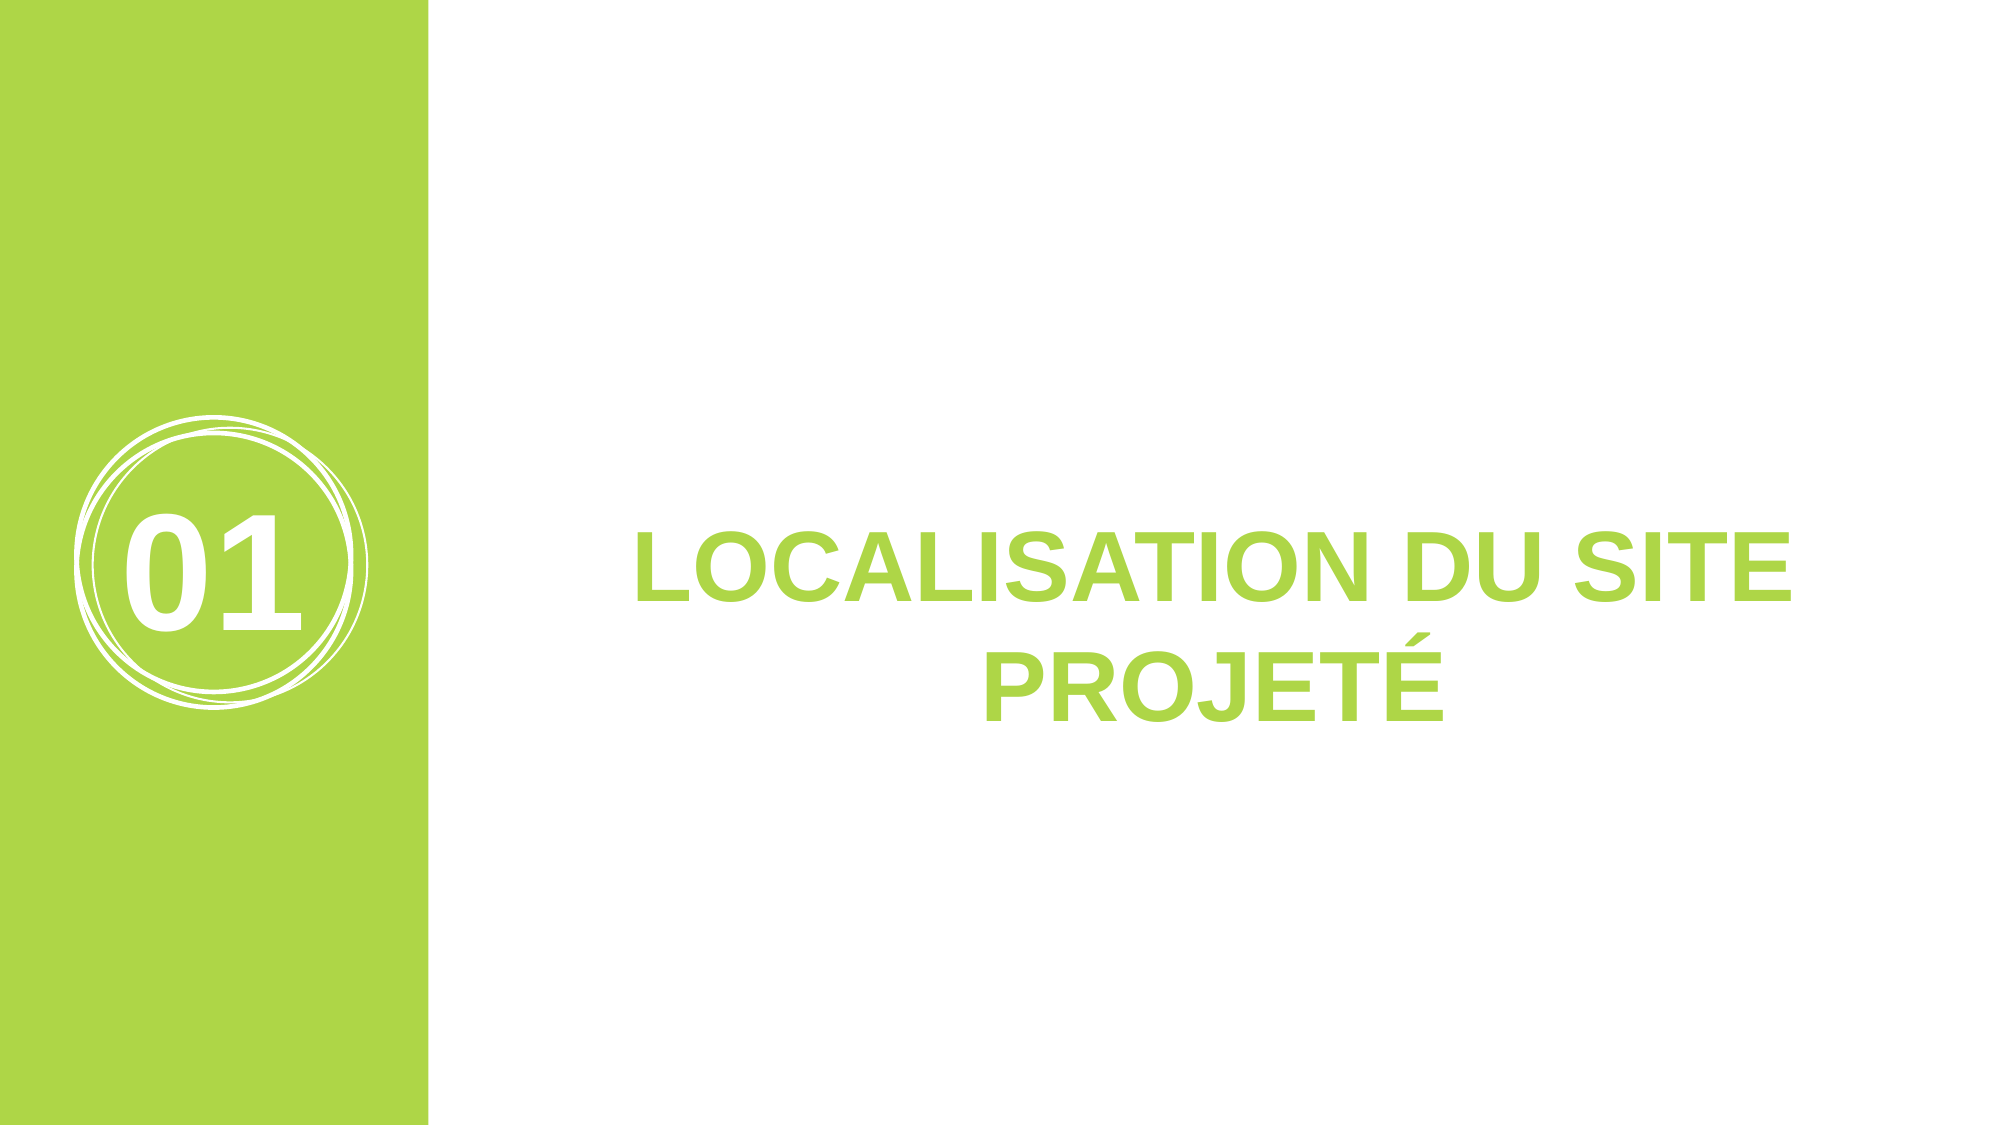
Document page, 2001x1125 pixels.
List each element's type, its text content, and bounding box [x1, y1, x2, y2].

text_box [0, 0, 429, 1125]
text_box LOCALISATION DU SITE PROJETÉ [427, 494, 2000, 749]
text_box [76, 417, 450, 708]
